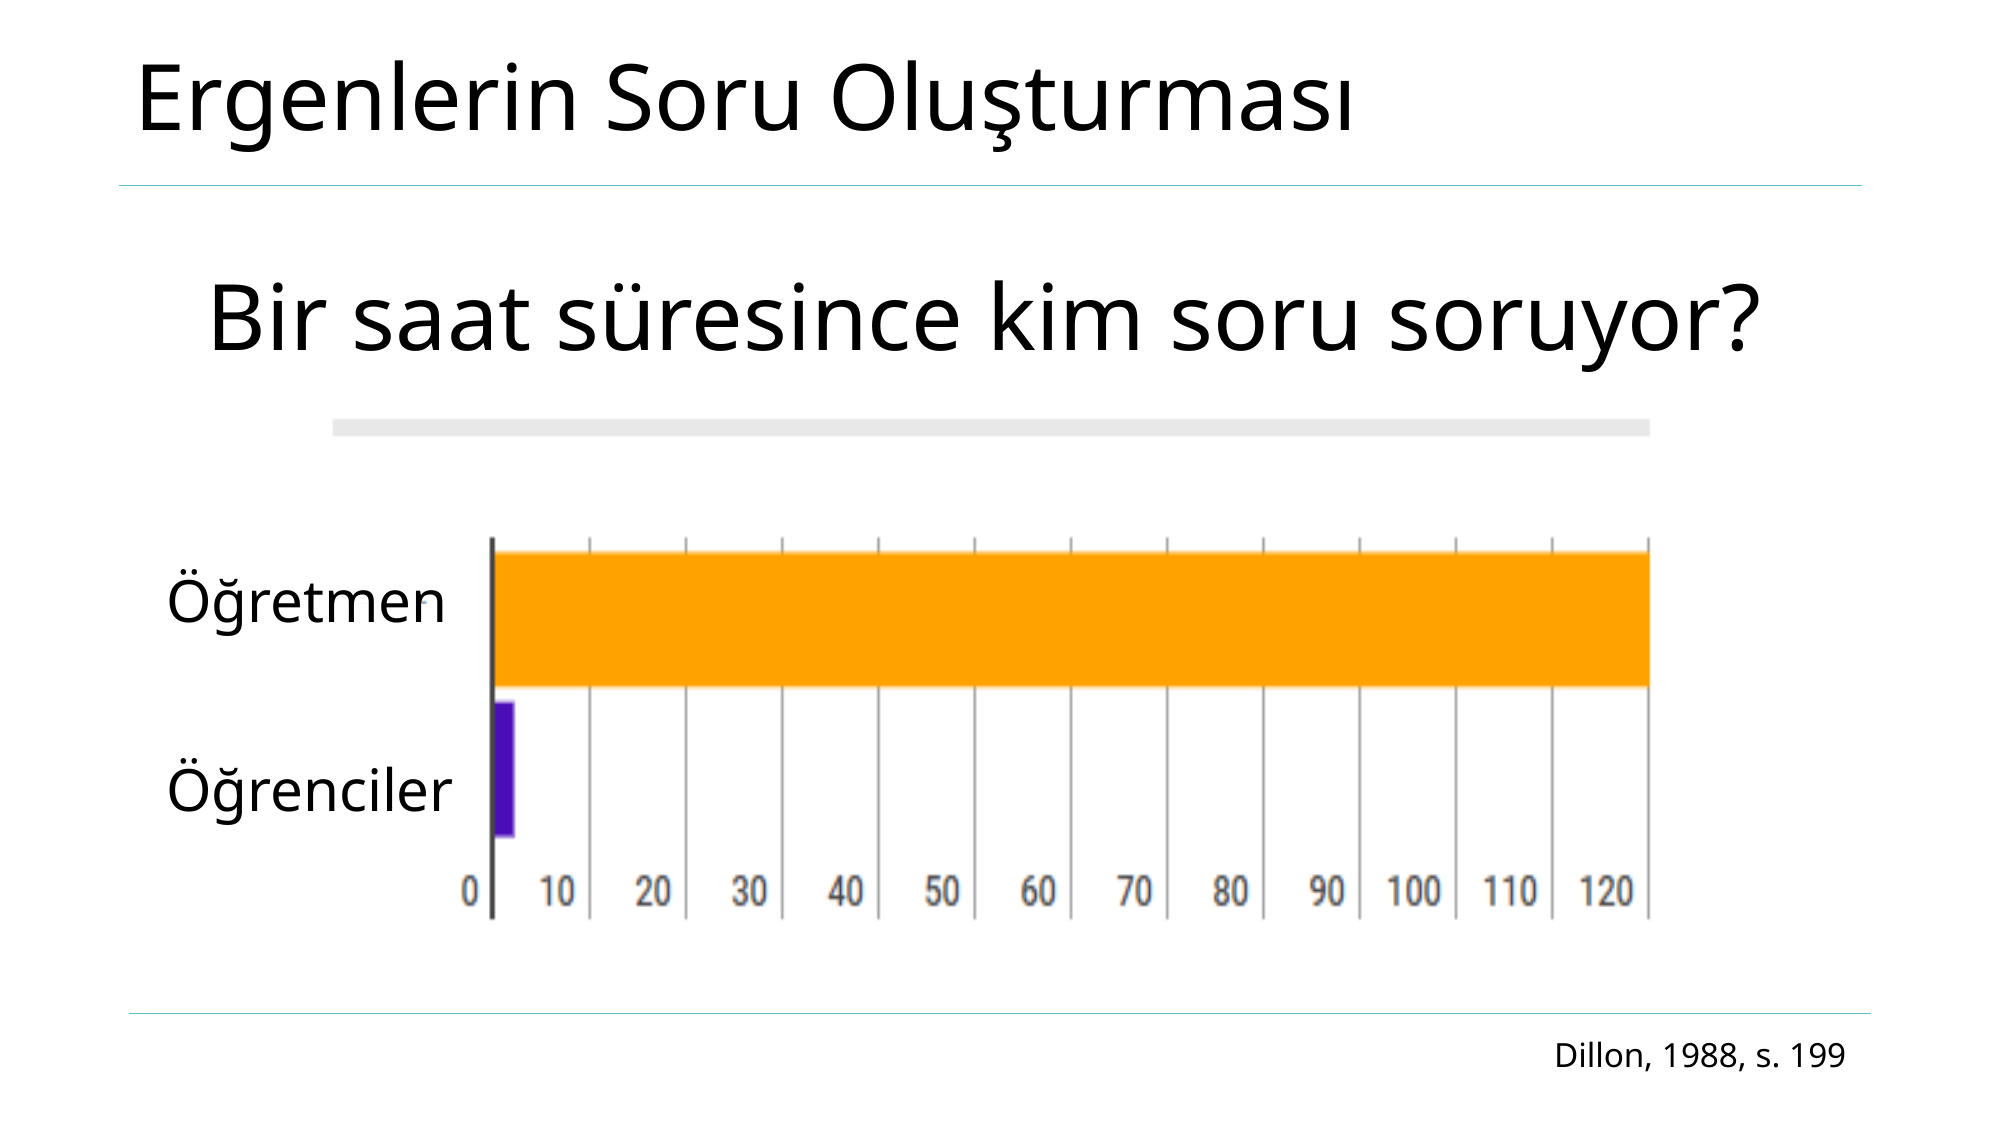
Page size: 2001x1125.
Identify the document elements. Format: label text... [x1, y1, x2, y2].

text_box Dillon, 1988, s. 199 [1539, 1027, 1960, 1082]
picture [298, 265, 1686, 988]
text_box Öğretmen Öğrenciler [151, 603, 298, 792]
title Ergenlerin Soru Oluşturması [119, 31, 1845, 171]
text_box Bir saat süresince kim soru soruyor? [191, 251, 1917, 391]
